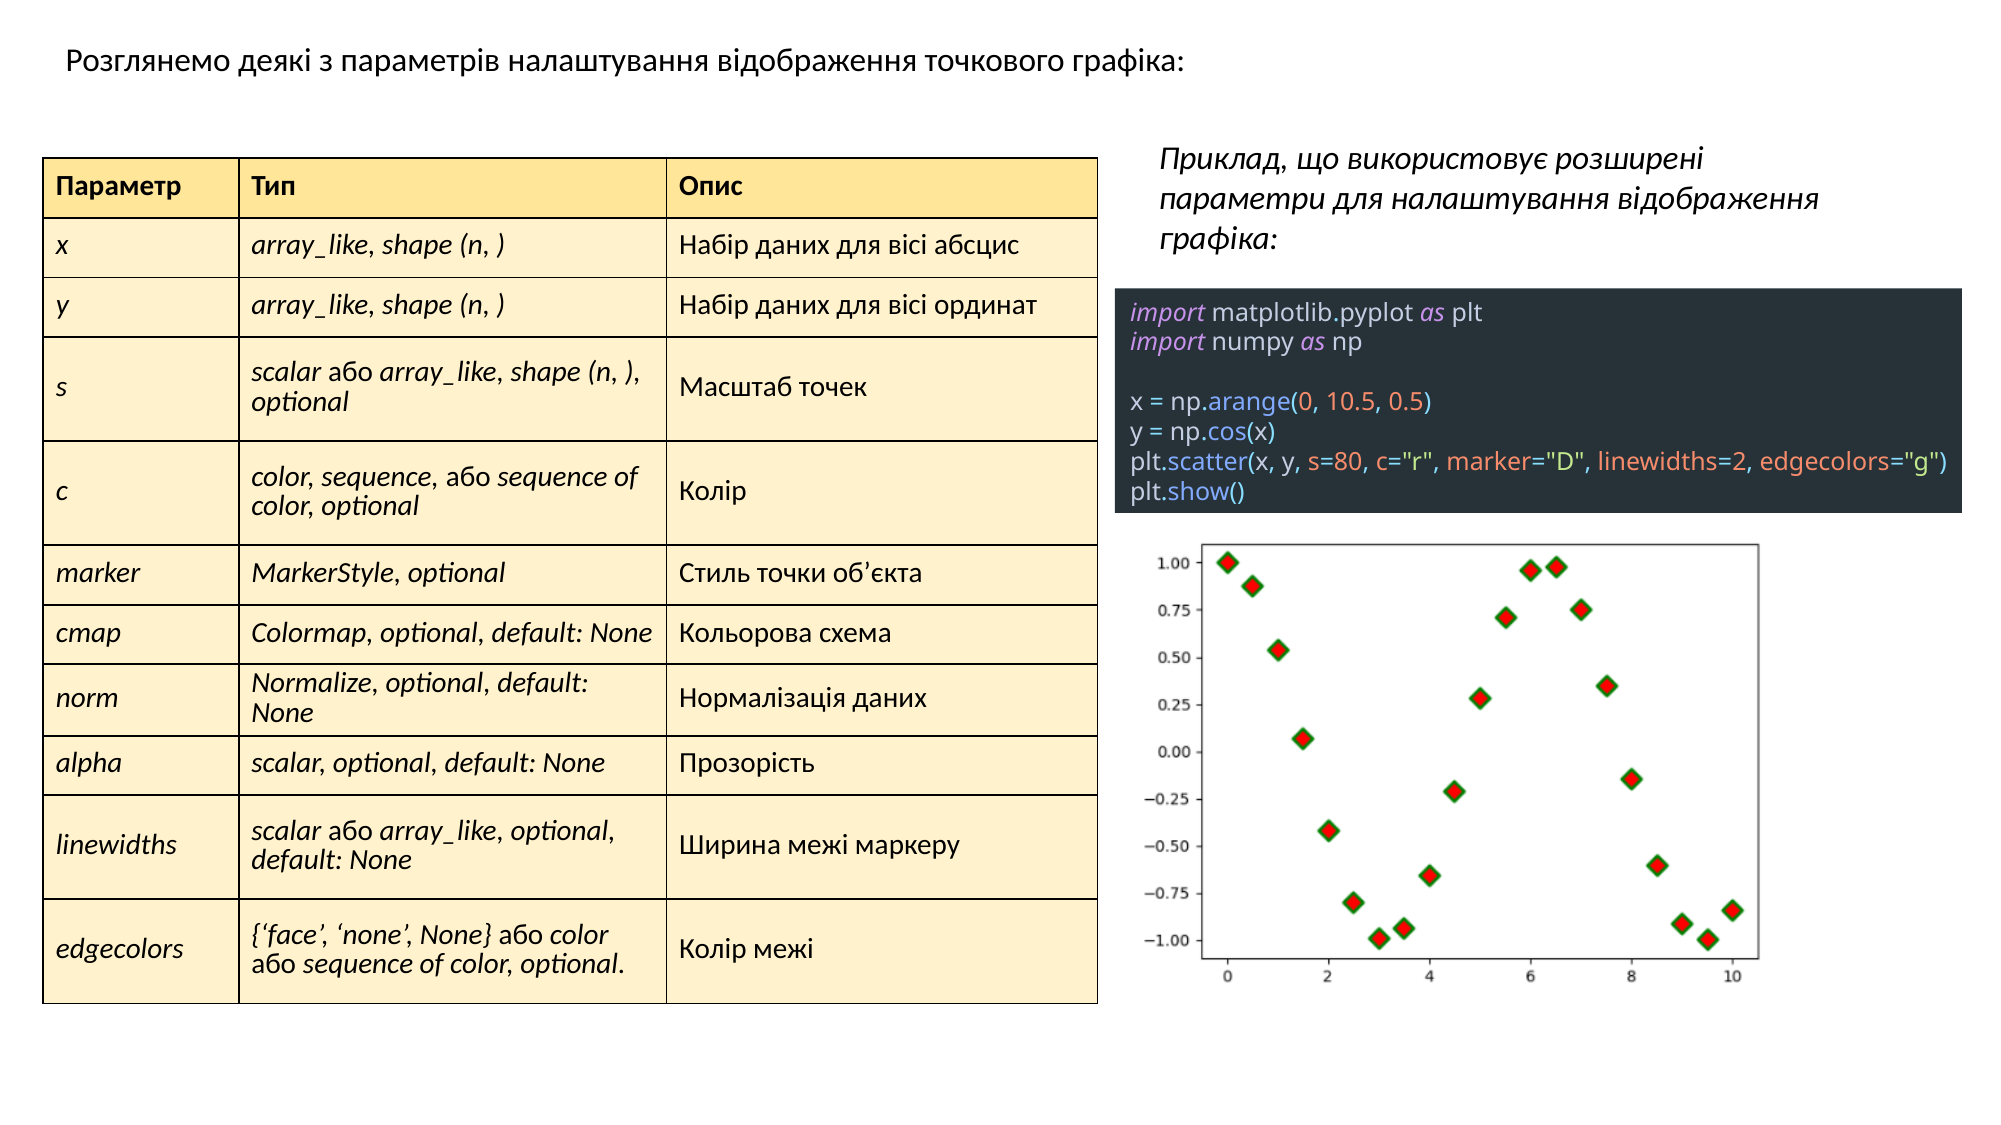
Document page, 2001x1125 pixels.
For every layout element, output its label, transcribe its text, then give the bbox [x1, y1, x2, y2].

table_cell marker [44, 546, 238, 604]
picture [1143, 531, 1765, 1001]
table_cell x [44, 219, 238, 277]
table_cell Масштаб точек [667, 338, 1097, 440]
table_cell c [44, 442, 238, 544]
list Розглянемо деякі з параметрів налаштування відображення точкового графіка: [43, 35, 1944, 1065]
table_cell Прозорість [667, 737, 1097, 794]
table_cell alpha [44, 737, 238, 794]
table_cell cmap [44, 606, 238, 663]
table_cell s [44, 338, 238, 440]
table_cell Набір даних для вісі абсцис [667, 219, 1097, 277]
table_cell color, sequence, або sequence of color, optional [240, 442, 666, 544]
table_cell norm [44, 665, 238, 735]
table_cell Кольорова схема [667, 606, 1097, 663]
table_cell Набір даних для вісі ординат [667, 278, 1097, 336]
table_cell {‘face’, ‘none’, None} або color або sequence of color, optional. [240, 900, 666, 1003]
table_cell linewidths [44, 796, 238, 898]
text_box import matplotlib.pyplot as plt import numpy as np x = np.arange(0, 10.5, 0.5) y = np.cos(x) plt.scatter(x, y, s=80, c="r", marker="D", linewidths=2, edgecolors="g") plt.show() [1115, 288, 1962, 513]
table_cell Ширина межі маркеру [667, 796, 1097, 898]
table_cell y [44, 278, 238, 336]
table_header Параметр [44, 159, 238, 217]
table_cell edgecolors [44, 900, 238, 1003]
table_cell Colormap, optional, default: None [240, 606, 666, 663]
table_cell scalar або array_like, shape (n, ), optional [240, 338, 666, 440]
table_cell Normalize, optional, default: None [240, 665, 666, 735]
table_header Тип [240, 159, 666, 217]
table_cell Колір [667, 442, 1097, 544]
table_cell scalar, optional, default: None [240, 737, 666, 794]
table_header Опис [667, 159, 1097, 217]
table_cell scalar або array_like, optional, default: None [240, 796, 666, 898]
table_cell array_like, shape (n, ) [240, 219, 666, 277]
table_cell Нормалізація даних [667, 665, 1097, 735]
table_cell array_like, shape (n, ) [240, 278, 666, 336]
table_cell Стиль точки об’єкта [667, 546, 1097, 604]
text_box Приклад, що використовує розширені параметри для налаштування відображення графіка: [1143, 128, 1854, 264]
table_cell Колір межі [667, 900, 1097, 1003]
table_cell MarkerStyle, optional [240, 546, 666, 604]
